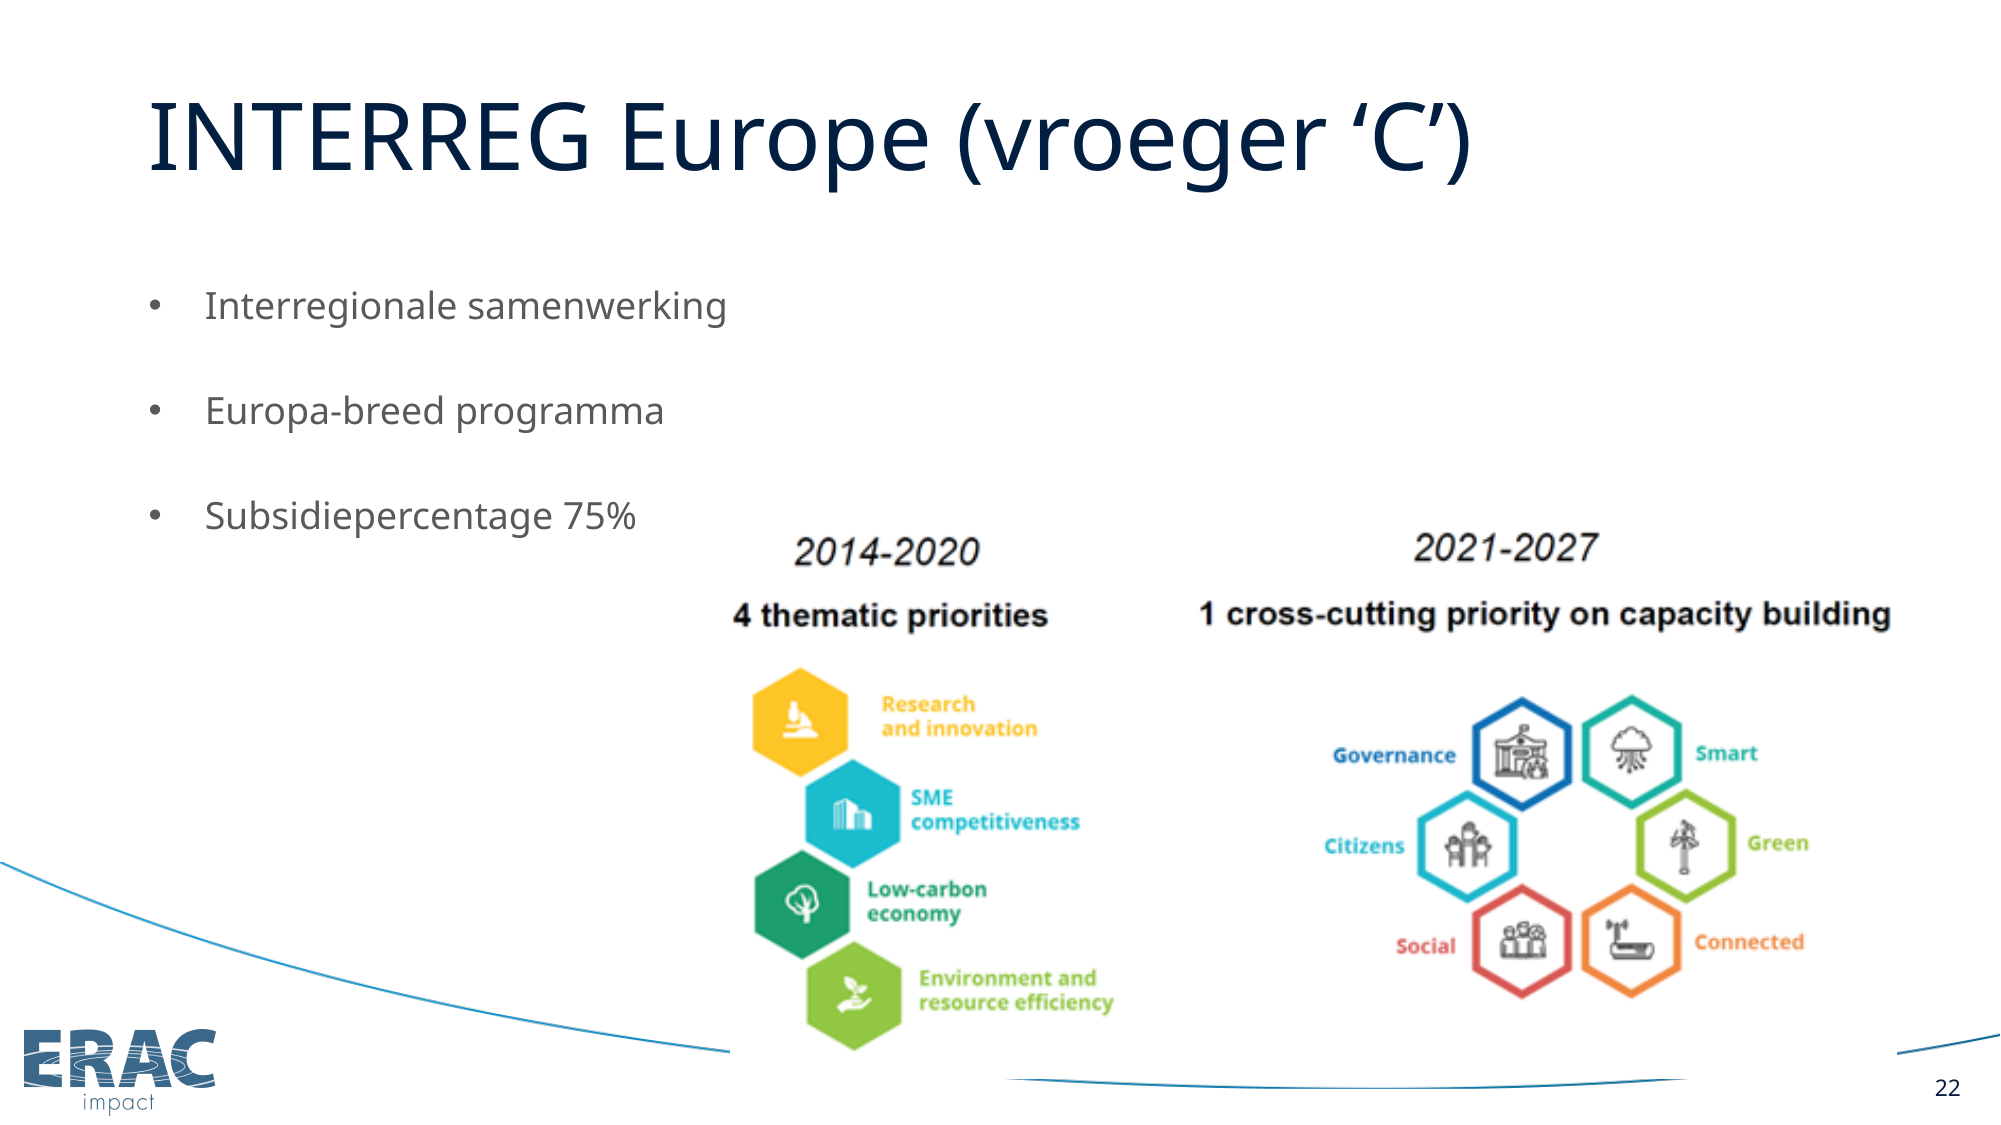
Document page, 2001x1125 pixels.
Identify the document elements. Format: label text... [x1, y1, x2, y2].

title INTERREG Europe (vroeger ‘C’) [133, 46, 1632, 234]
picture [0, 506, 2000, 1116]
text_box Interregionale samenwerking Europa-breed programma Subsidiepercentage 75% [133, 274, 1429, 679]
